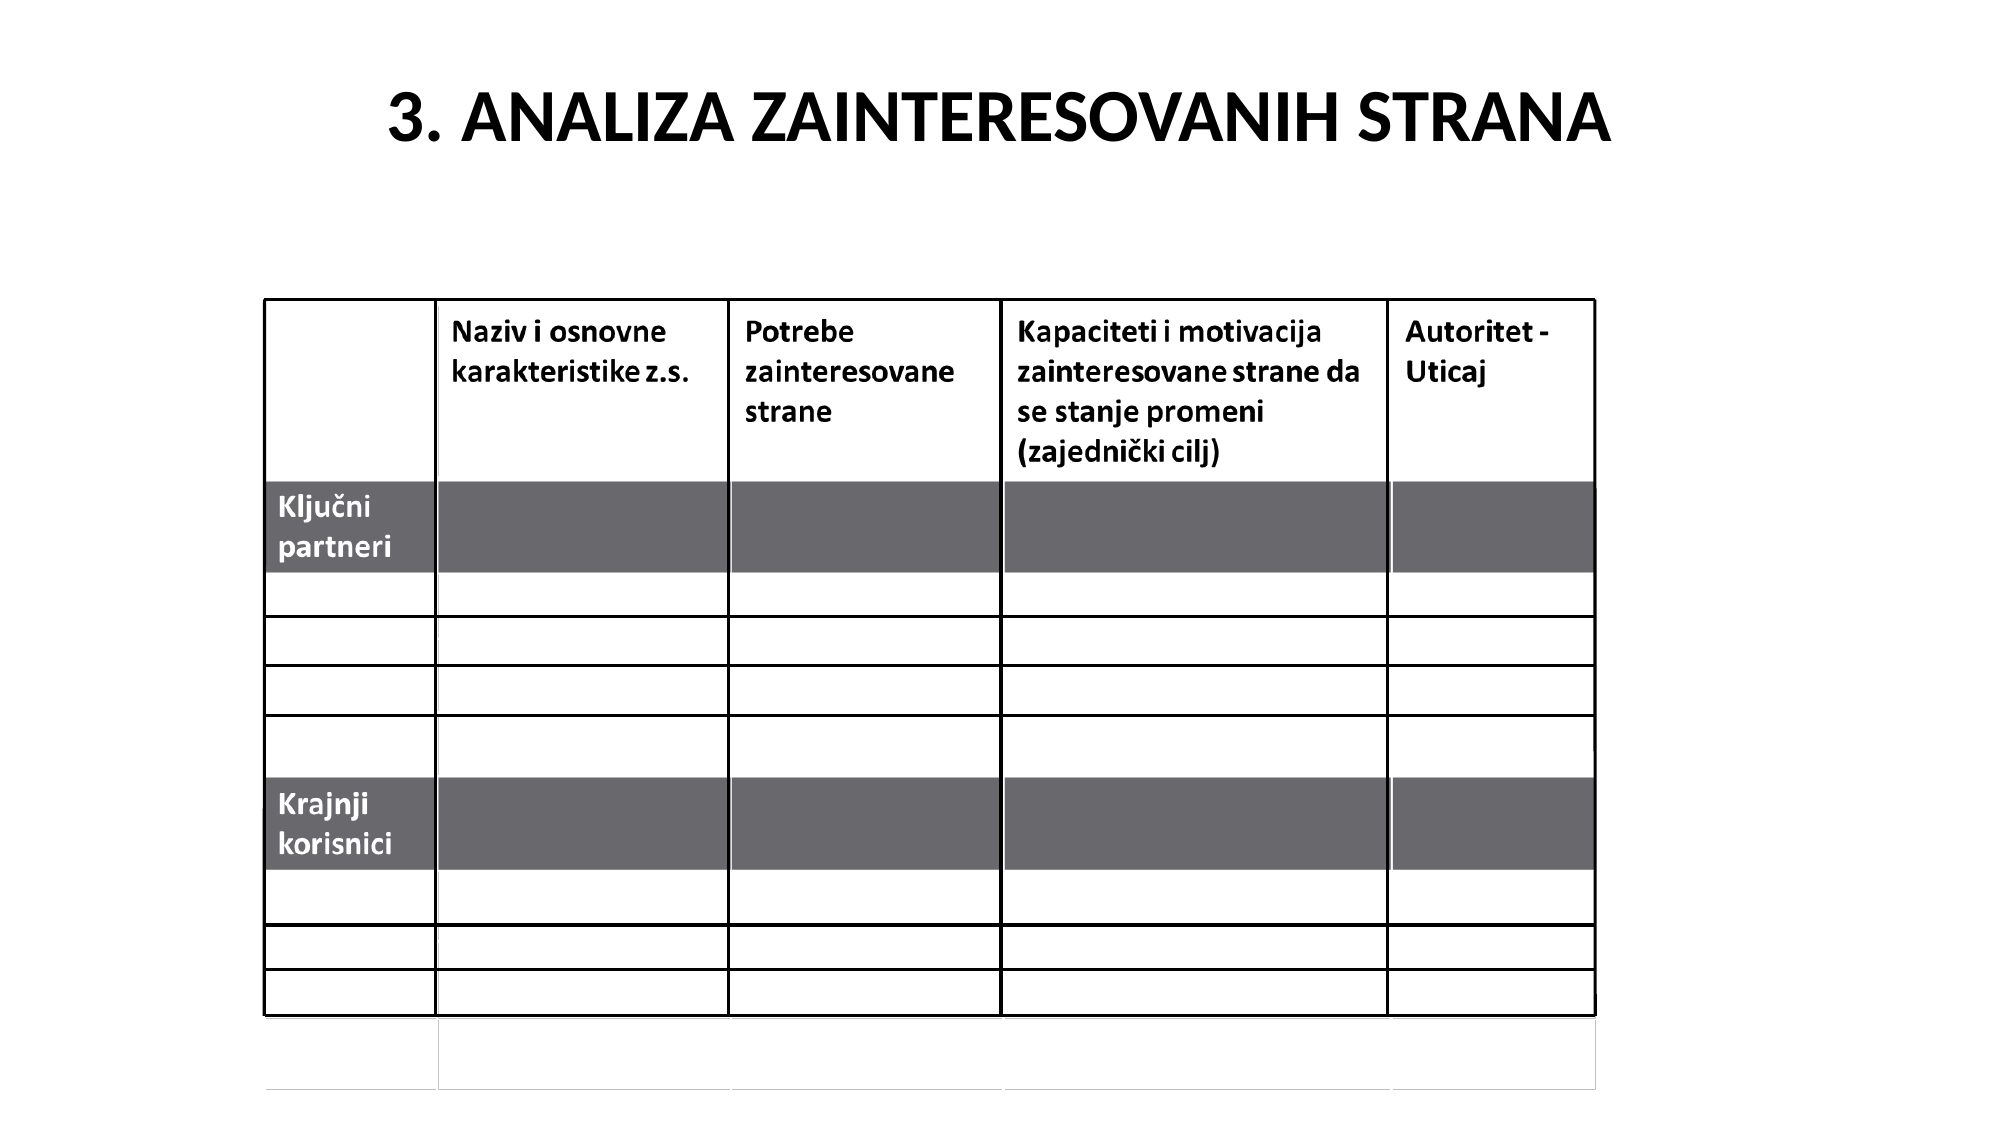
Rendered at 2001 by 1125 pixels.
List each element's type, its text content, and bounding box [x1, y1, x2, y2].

picture [265, 716, 435, 924]
picture [436, 926, 728, 969]
picture [1002, 716, 1387, 924]
picture [265, 926, 435, 969]
picture [1388, 970, 1594, 1015]
picture [1388, 716, 1594, 924]
picture [1388, 926, 1594, 969]
picture [1002, 970, 1387, 1015]
picture [436, 617, 728, 665]
picture [729, 926, 1000, 969]
picture [1388, 617, 1594, 665]
picture [729, 666, 1000, 715]
picture [729, 970, 1000, 1015]
picture [1002, 926, 1387, 969]
picture [729, 716, 1000, 924]
picture [265, 666, 435, 715]
picture [265, 970, 435, 1015]
picture [729, 617, 1000, 665]
title 3. ANALIZA ZAINTERESOVANIH STRANA [137, 59, 1863, 176]
picture [1002, 300, 1387, 616]
picture [436, 300, 728, 616]
picture [264, 1016, 1596, 1090]
picture [265, 300, 435, 616]
picture [265, 617, 435, 665]
picture [1388, 666, 1594, 715]
picture [436, 970, 728, 1015]
picture [436, 716, 728, 924]
picture [729, 300, 1000, 616]
picture [1002, 617, 1387, 665]
picture [1388, 300, 1594, 616]
picture [436, 666, 728, 715]
picture [1002, 666, 1387, 715]
